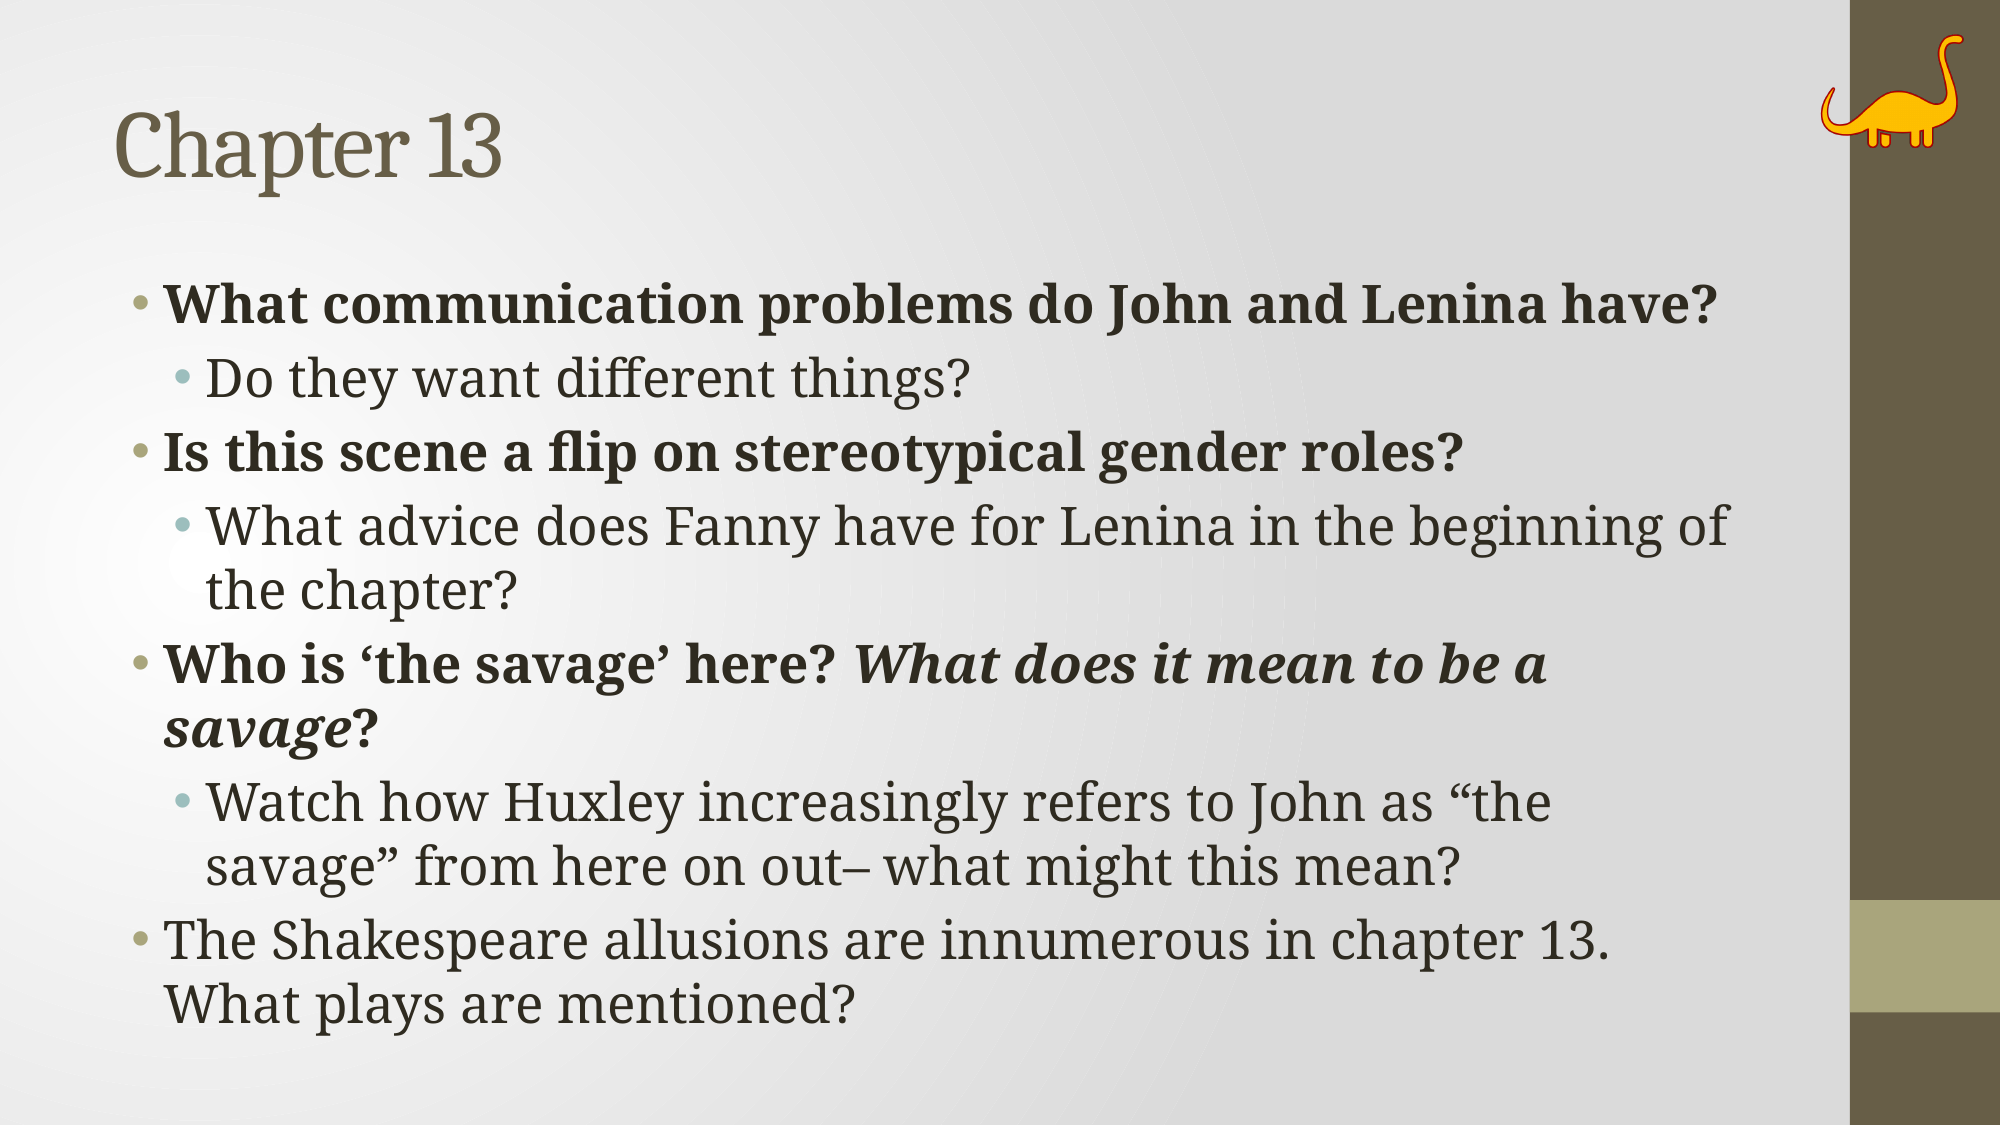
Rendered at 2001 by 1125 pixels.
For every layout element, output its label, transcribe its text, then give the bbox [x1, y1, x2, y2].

picture [1815, 15, 1967, 167]
list What communication problems do John and Lenina have? Do they want different things? Is this scene a flip on stereotypical gender roles? What advice does Fanny have for Lenina in the beginning of the chapter? Who is ‘the savage’ here? What does it mean to be a savage? Watch how Huxley increasingly refers to John as “the savage” from here on out– what might this mean? The Shakespeare allusions are innumerous in chapter 13. What plays are mentioned? [99, 262, 1767, 1100]
title Chapter 13 [99, 45, 1767, 233]
